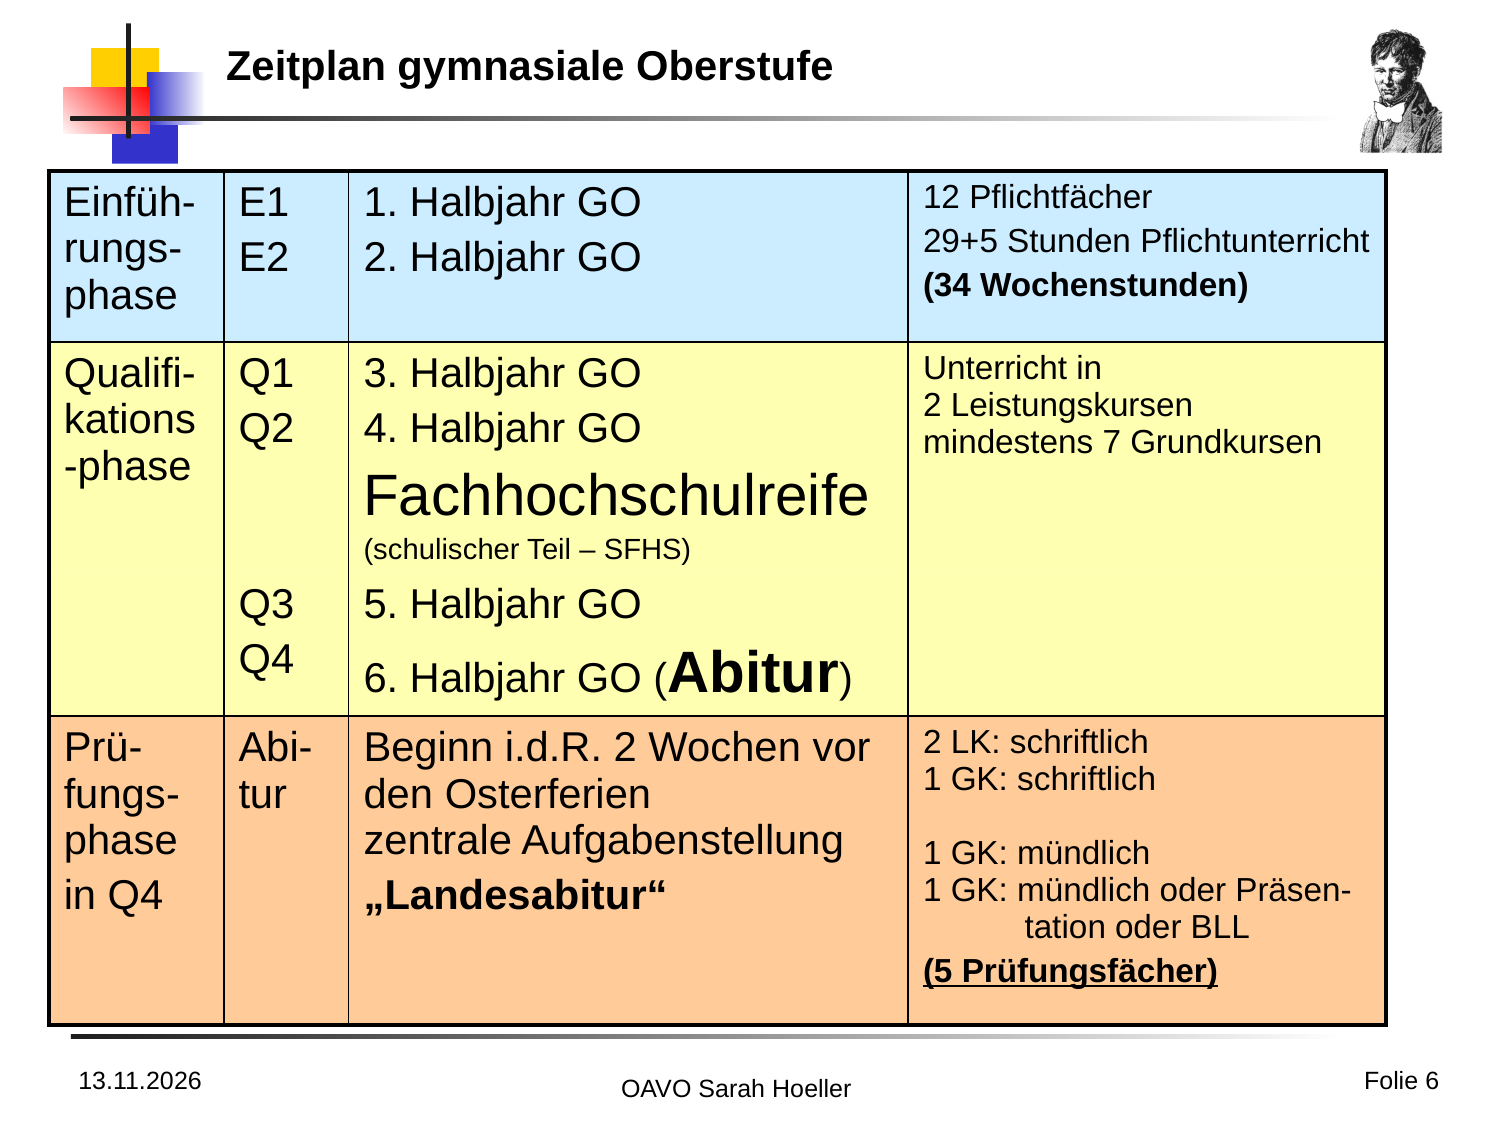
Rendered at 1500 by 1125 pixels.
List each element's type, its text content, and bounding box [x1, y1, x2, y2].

slide_number Folie 6 [1104, 1057, 1455, 1090]
table_header 1. Halbjahr GO 2. Halbjahr GO [349, 173, 907, 341]
table_cell 2 LK: schriftlich 1 GK: schriftlich 1 GK: mündlich 1 GK: mündlich oder Präsen- tation oder BLL (5 Prüfungsfächer) [909, 717, 1384, 1023]
table_cell Qualifi-kations-phase [51, 343, 223, 574]
table_cell Q3 Q4 [225, 574, 348, 715]
table_cell [51, 574, 223, 715]
title Zeitplan gymnasiale Oberstufe [210, 38, 1289, 97]
table_header Einfüh-rungs-phase [51, 173, 223, 341]
table_cell Abi-tur [225, 717, 348, 1023]
picture [1355, 23, 1448, 157]
footer OAVO Sarah Hoeller [498, 1064, 974, 1102]
table_cell Unterricht in 2 Leistungskursen mindestens 7 Grundkursen [909, 343, 1384, 574]
table_cell Prü-fungs-phase in Q4 [51, 717, 223, 1023]
table_cell 3. Halbjahr GO 4. Halbjahr GO Fachhochschulreife (schulischer Teil – SFHS) [349, 343, 907, 574]
table_cell [909, 574, 1384, 715]
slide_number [63, 1057, 414, 1102]
table_cell Q1 Q2 [225, 343, 348, 574]
table_header 12 Pflichtfächer 29+5 Stunden Pflichtunterricht (34 Wochenstunden) [909, 173, 1384, 341]
table_cell Beginn i.d.R. 2 Wochen vor den Osterferien zentrale Aufgabenstellung „Landesabitur“ [349, 717, 907, 1023]
table_cell 5. Halbjahr GO 6. Halbjahr GO (Abitur) [349, 574, 907, 715]
table_header E1 E2 [225, 173, 348, 341]
